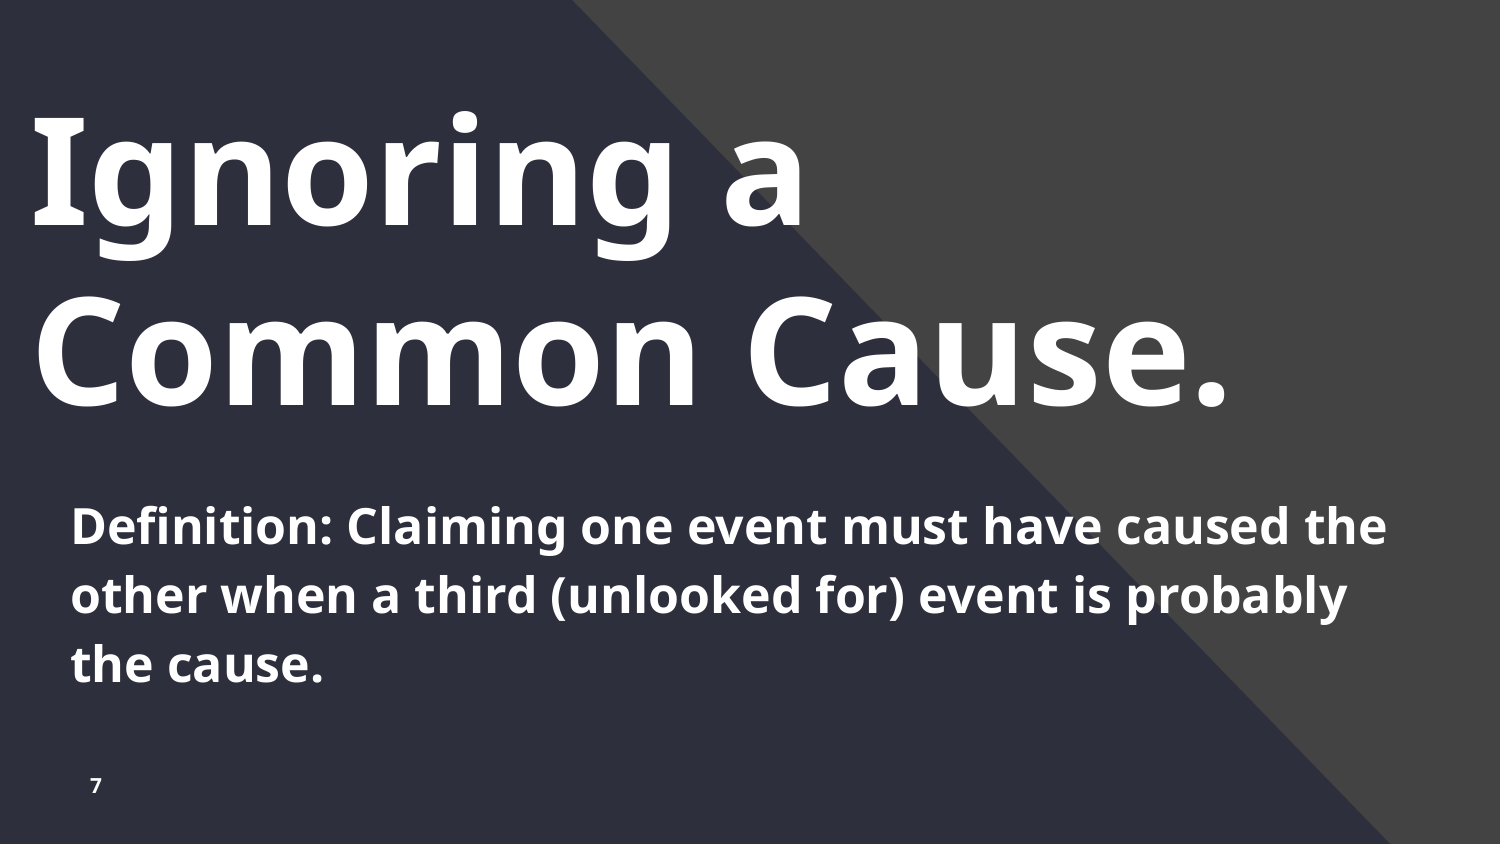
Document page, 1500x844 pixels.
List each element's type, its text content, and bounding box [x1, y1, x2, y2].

title Ignoring a Common Cause. [14, 372, 1258, 451]
slide_number 7 [75, 766, 165, 807]
list Definition: Claiming one event must have caused the other when a third (unlooked for) event is probably the cause. [55, 470, 1445, 639]
